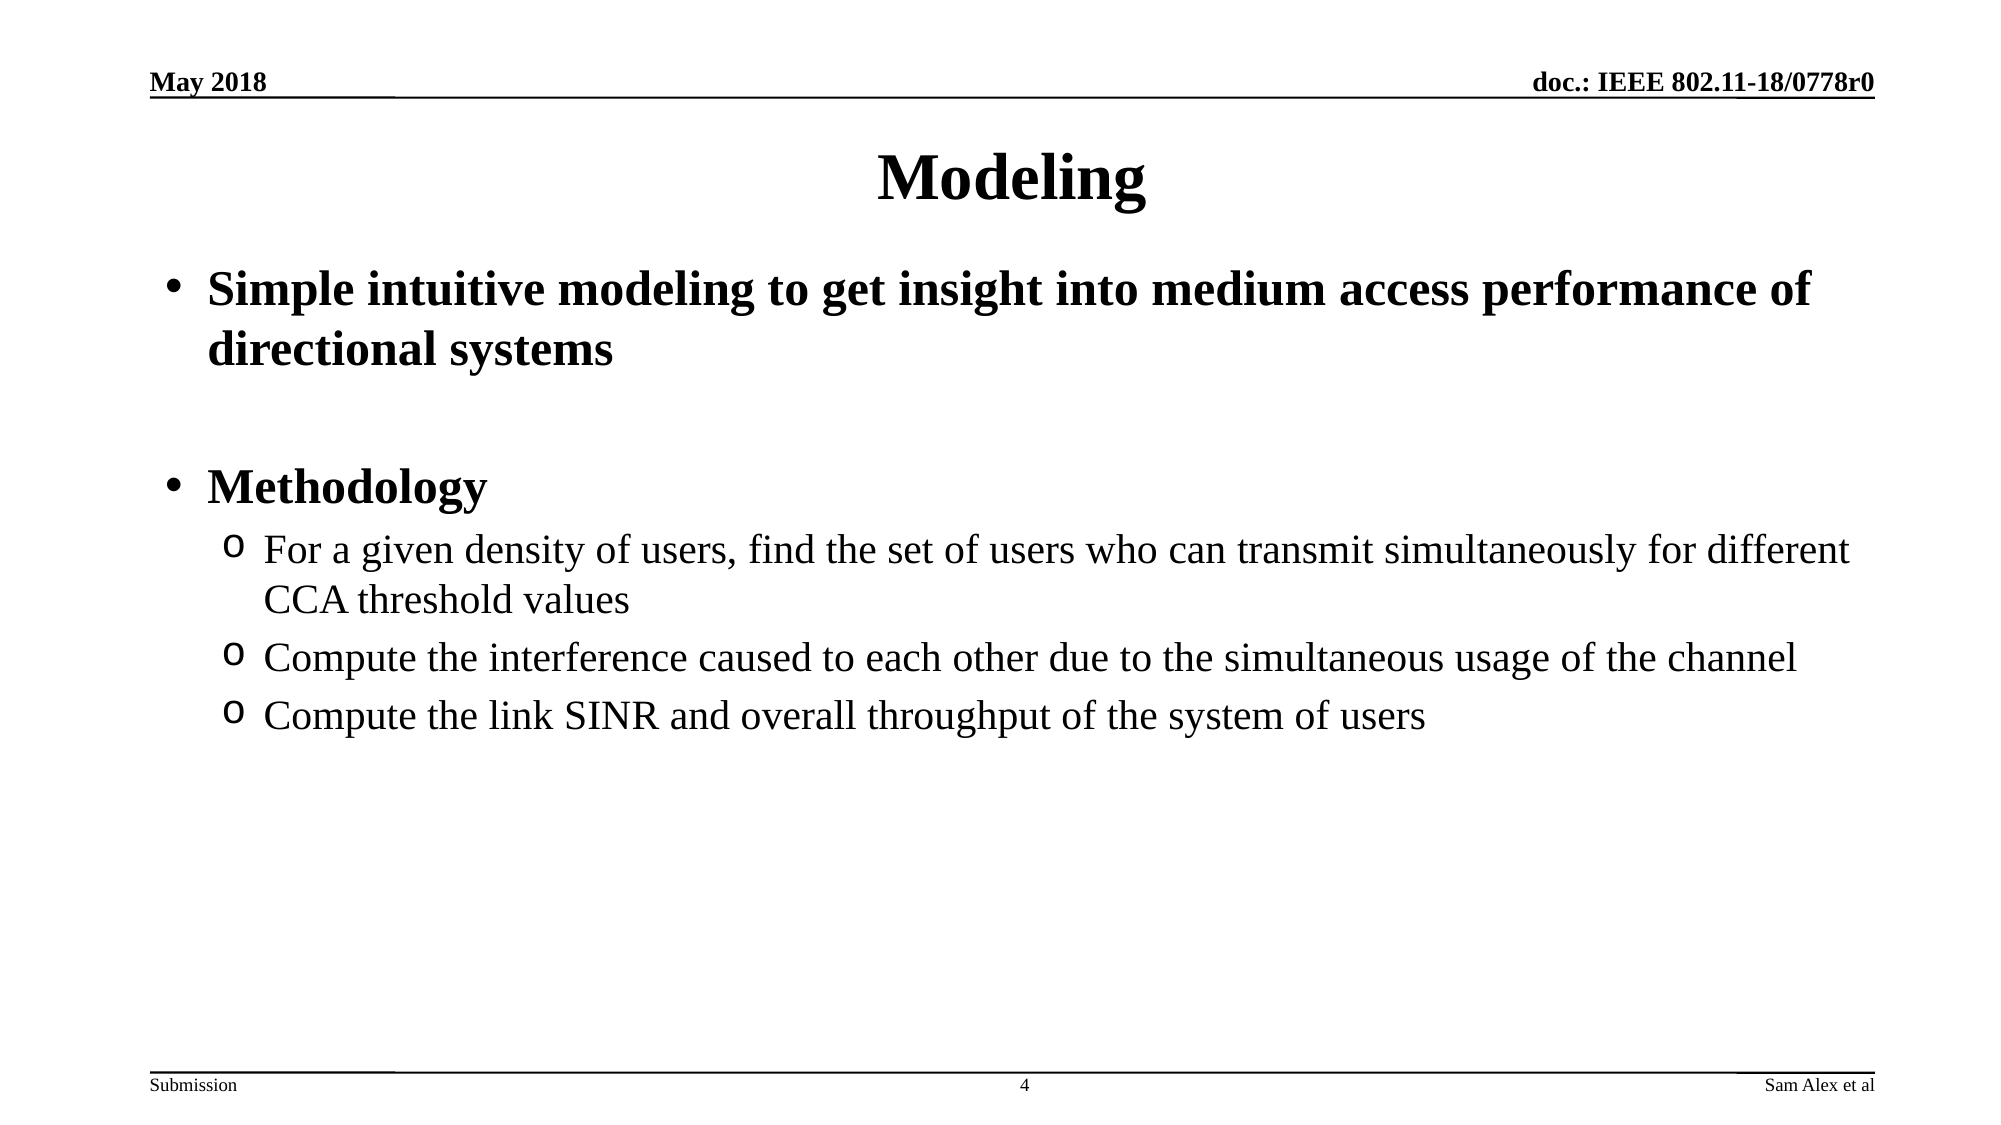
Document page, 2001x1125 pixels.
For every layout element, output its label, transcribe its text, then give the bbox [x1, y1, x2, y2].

list Simple intuitive modeling to get insight into medium access performance of directional systems Methodology For a given density of users, find the set of users who can transmit simultaneously for different CCA threshold values Compute the interference caused to each other due to the simultaneous usage of the channel Compute the link SINR and overall throughput of the system of users [149, 248, 1876, 1073]
title Modeling [149, 97, 1876, 248]
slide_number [149, 59, 750, 98]
slide_number 4 [936, 1072, 1113, 1111]
footer Sam Alex et al [1169, 1072, 1876, 1111]
